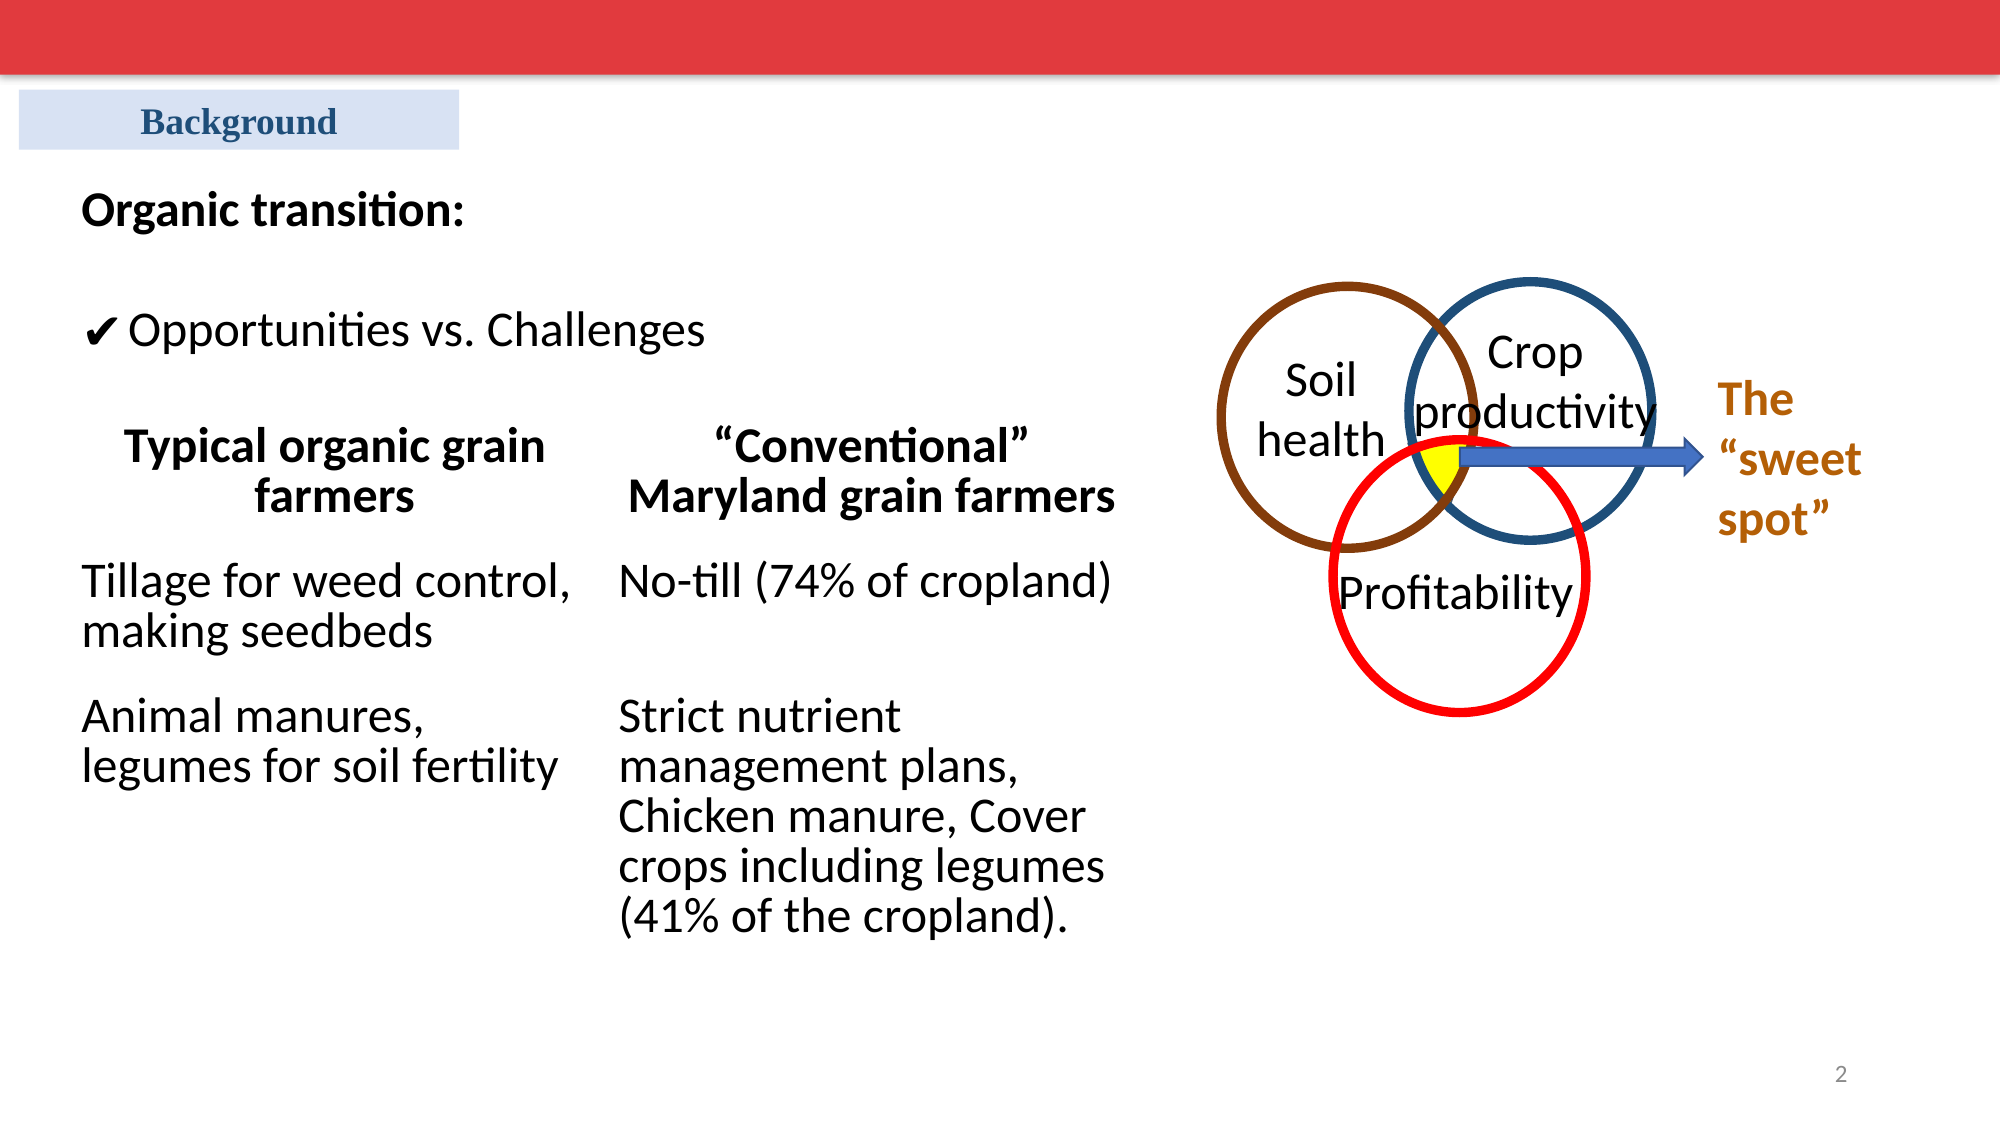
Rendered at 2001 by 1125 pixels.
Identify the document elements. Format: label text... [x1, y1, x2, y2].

table_header “Conventional” Maryland grain farmers [603, 417, 1140, 552]
text_box Profitability [1323, 552, 1596, 628]
text_box The “sweet spot” [1702, 358, 1891, 554]
text_box [1342, 628, 1577, 713]
text_box [1221, 359, 1374, 548]
text_box Crop productivity [1393, 310, 1678, 446]
text_box Background [18, 89, 460, 150]
text_box [0, 0, 2000, 75]
table_cell Animal manures, legumes for soil fertility [66, 687, 603, 1002]
text_box [1247, 286, 1421, 338]
text_box [1335, 446, 1584, 552]
text_box [1459, 438, 1702, 475]
table_cell Tillage for weed control, making seedbeds [66, 552, 603, 687]
text_box Organic transition: Opportunities vs. Challenges [66, 169, 1110, 417]
table_cell Strict nutrient management plans, Chicken manure, Cover crops including legumes (41% of the cropland). [603, 687, 1140, 1002]
text_box [1536, 466, 1641, 530]
text_box [1408, 446, 1418, 451]
slide_number 2 [1412, 1042, 1863, 1103]
table_header Typical organic grain farmers [66, 417, 603, 552]
text_box [1454, 281, 1607, 310]
table_cell No-till (74% of cropland) [603, 552, 1140, 687]
text_box Soil health [1234, 338, 1408, 474]
